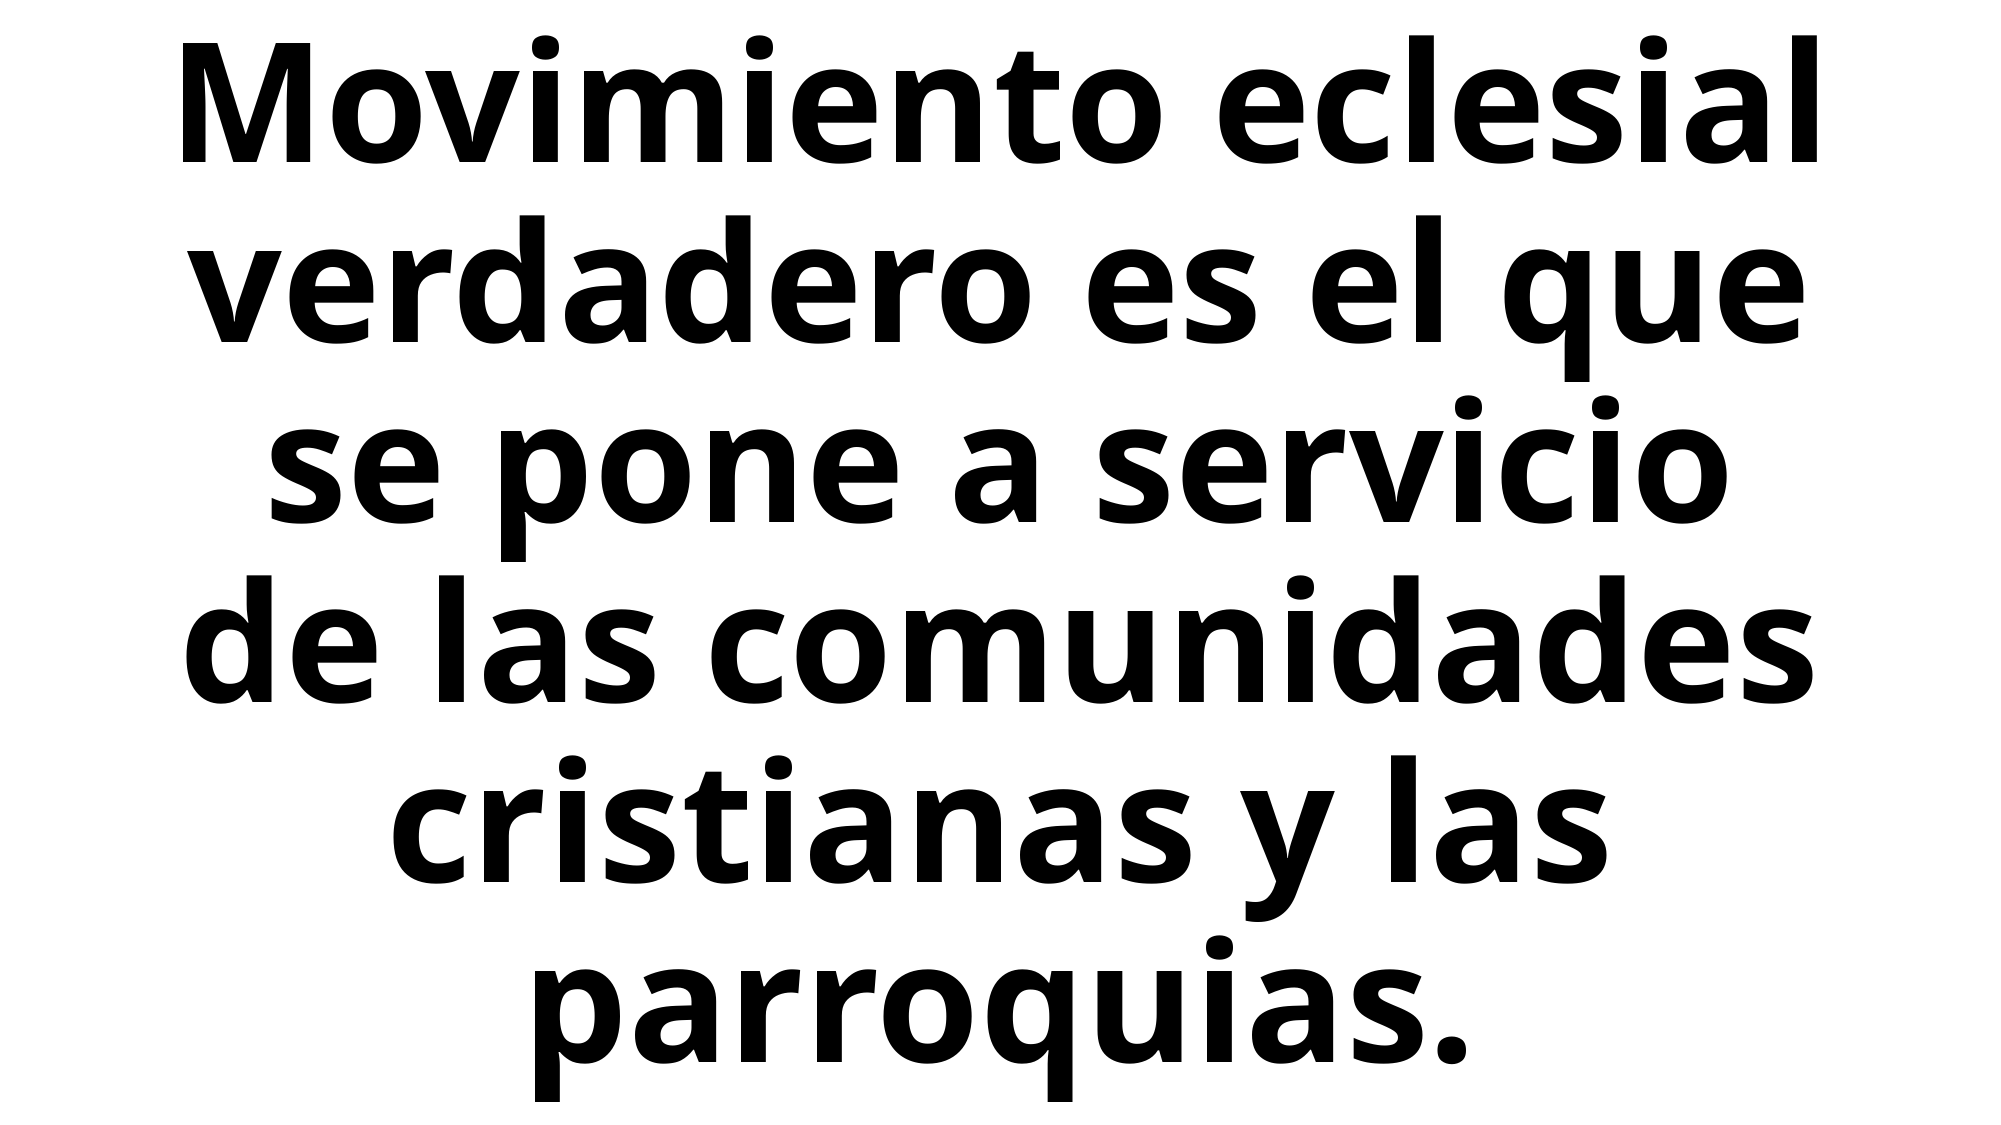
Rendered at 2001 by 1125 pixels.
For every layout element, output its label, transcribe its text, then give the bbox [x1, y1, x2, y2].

title Movimiento eclesial verdadero es el que se pone a servicio de las comunidades cristianas y las parroquias. [137, 450, 1863, 668]
